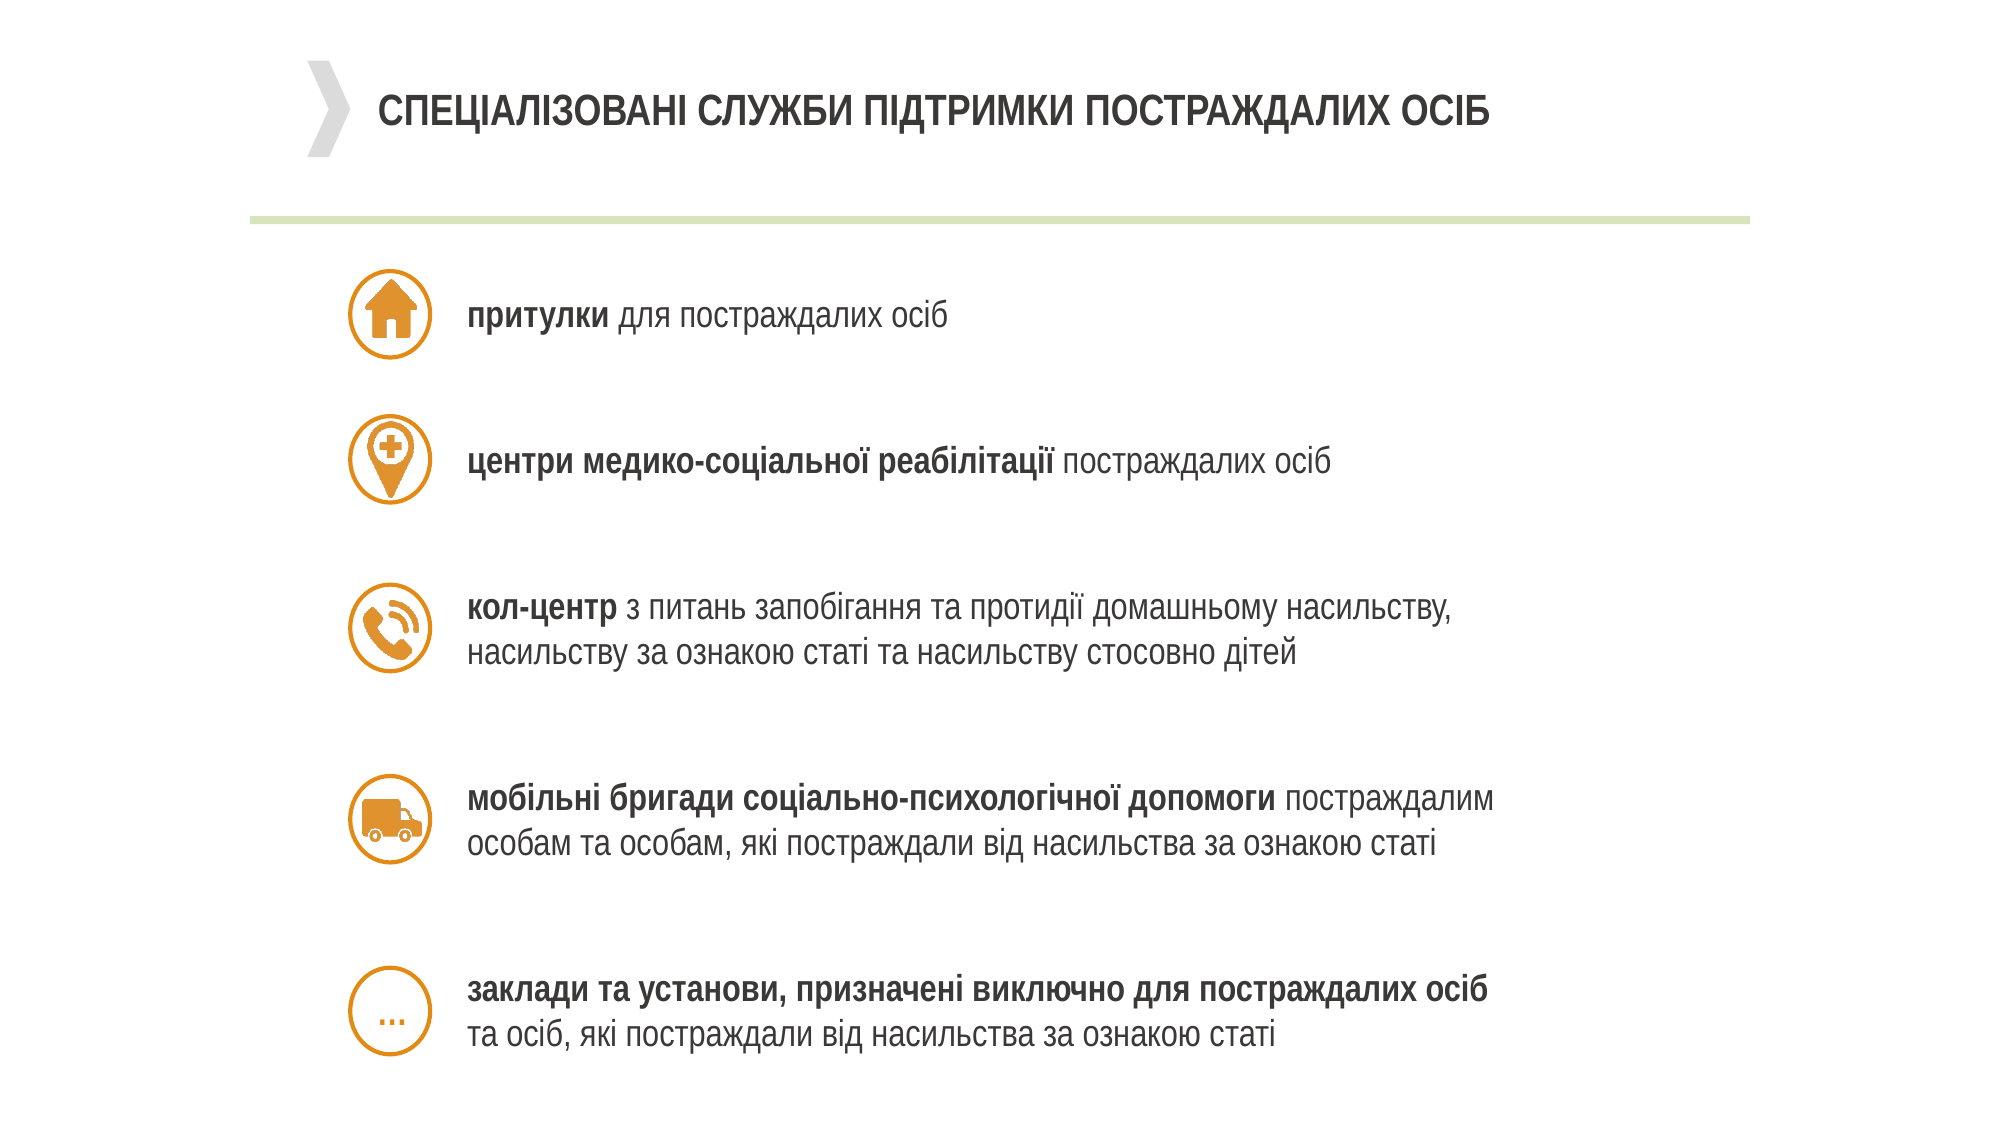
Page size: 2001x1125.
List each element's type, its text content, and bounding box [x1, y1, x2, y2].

text_box заклади та установи, призначені виключно для постраждалих осіб та осіб, які постраждали від насильства за ознакою статі [453, 957, 1644, 1061]
text_box мобільні бригади соціально-психологічної допомоги постраждалим особам та особам, які постраждали від насильства за ознакою статі [453, 766, 1575, 870]
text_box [349, 270, 431, 358]
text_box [349, 775, 431, 863]
text_box [305, 58, 353, 160]
text_box кол-центр з питань запобігання та протидії домашньому насильству, насильству за ознакою статі та насильству стосовно дітей [453, 574, 1644, 679]
text_box центри медико-соціальної реабілітації постраждалих осіб [453, 429, 1505, 488]
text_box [349, 967, 431, 1055]
text_box СПЕЦІАЛІЗОВАНІ СЛУЖБИ ПІДТРИМКИ ПОСТРАЖДАЛИХ ОСІБ [362, 66, 1752, 151]
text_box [349, 584, 431, 672]
text_box [248, 214, 1752, 226]
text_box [349, 415, 431, 503]
text_box притулки для постраждалих осіб [453, 282, 1180, 342]
